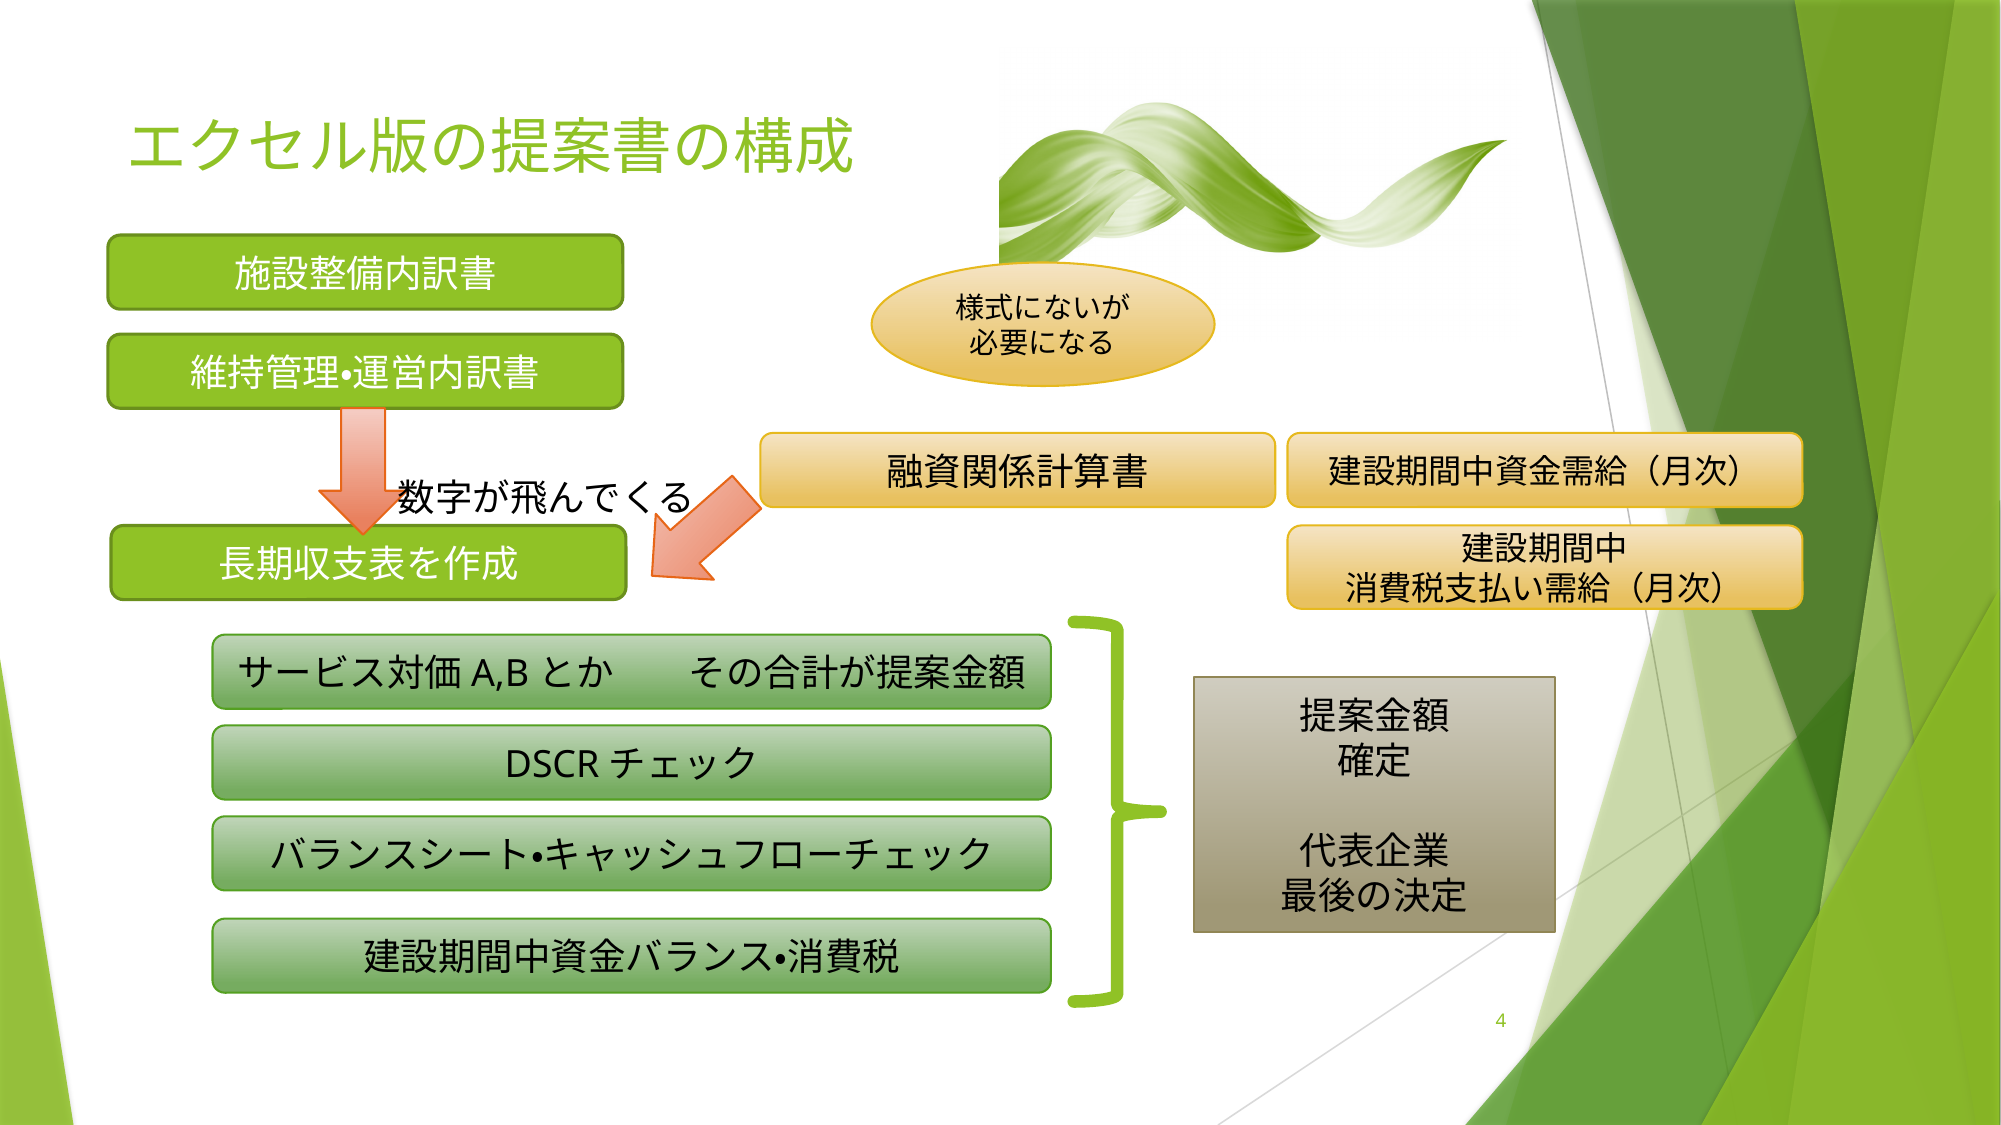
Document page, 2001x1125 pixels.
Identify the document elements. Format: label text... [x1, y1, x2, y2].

text_box 長期収支表を作成 [109, 523, 628, 602]
text_box [318, 407, 387, 536]
text_box サービス対価A,Bとか その合計が提案金額 [211, 633, 1052, 710]
text_box [650, 478, 763, 581]
title エクセル版の提案書の構成 [111, 99, 994, 189]
text_box [1072, 620, 1162, 1003]
text_box 提案金額 確定 代表企業 最後の決定 [1193, 676, 1556, 933]
text_box 建設期間中 消費税支払い需給（月次） [1286, 524, 1804, 610]
text_box バランスシート・キャッシュフローチェック [211, 815, 1052, 892]
text_box 様式にないが 必要になる [870, 264, 1200, 388]
title エクセル版の提案書の構成 [1527, 99, 1772, 189]
picture [999, 47, 1522, 342]
slide_number 4 [1409, 991, 1522, 1051]
text_box 数字が飛んでくる [383, 466, 736, 526]
text_box 融資関係計算書 [759, 431, 1277, 509]
text_box 施設整備内訳書 [106, 233, 625, 311]
text_box 維持管理・運営内訳書 [106, 332, 625, 410]
text_box DSCRチェック [211, 724, 1052, 801]
text_box 建設期間中資金バランス・消費税 [211, 917, 1052, 994]
text_box 建設期間中資金需給（月次） [1286, 431, 1804, 509]
